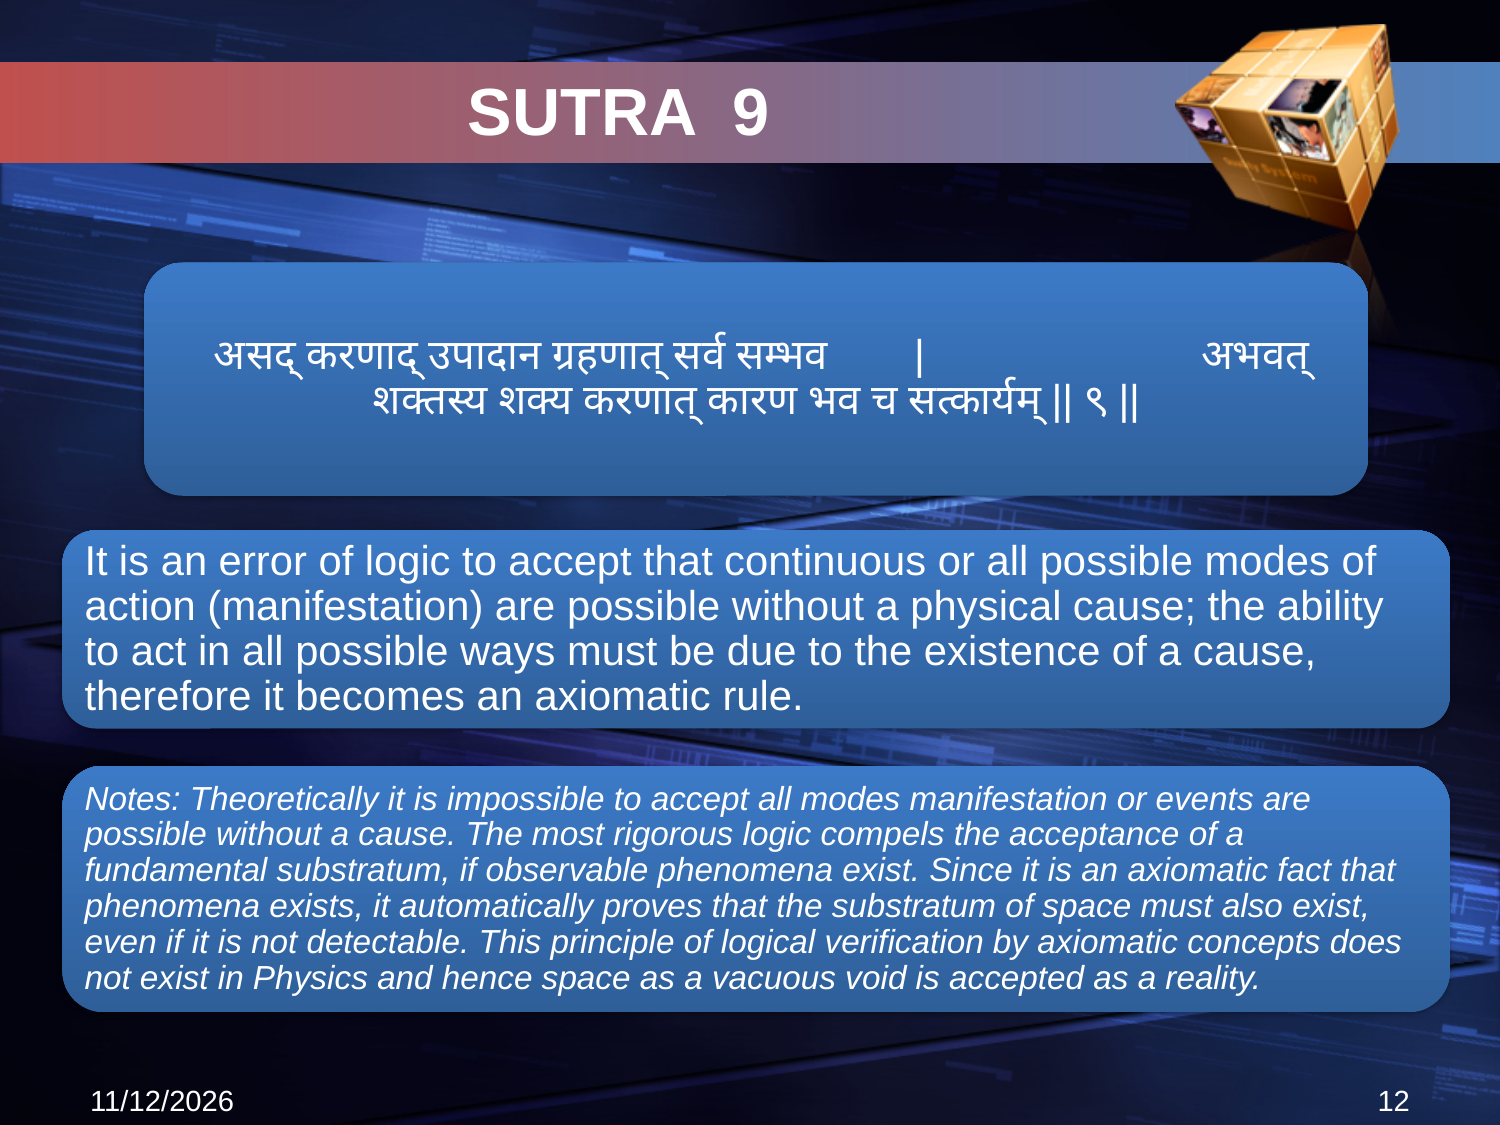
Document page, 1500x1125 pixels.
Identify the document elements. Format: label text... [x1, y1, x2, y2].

title SUTRA 9 [74, 62, 1163, 156]
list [62, 212, 1451, 1063]
slide_number 12 [1074, 1074, 1426, 1116]
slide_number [74, 1074, 426, 1116]
picture [0, 0, 1500, 1125]
